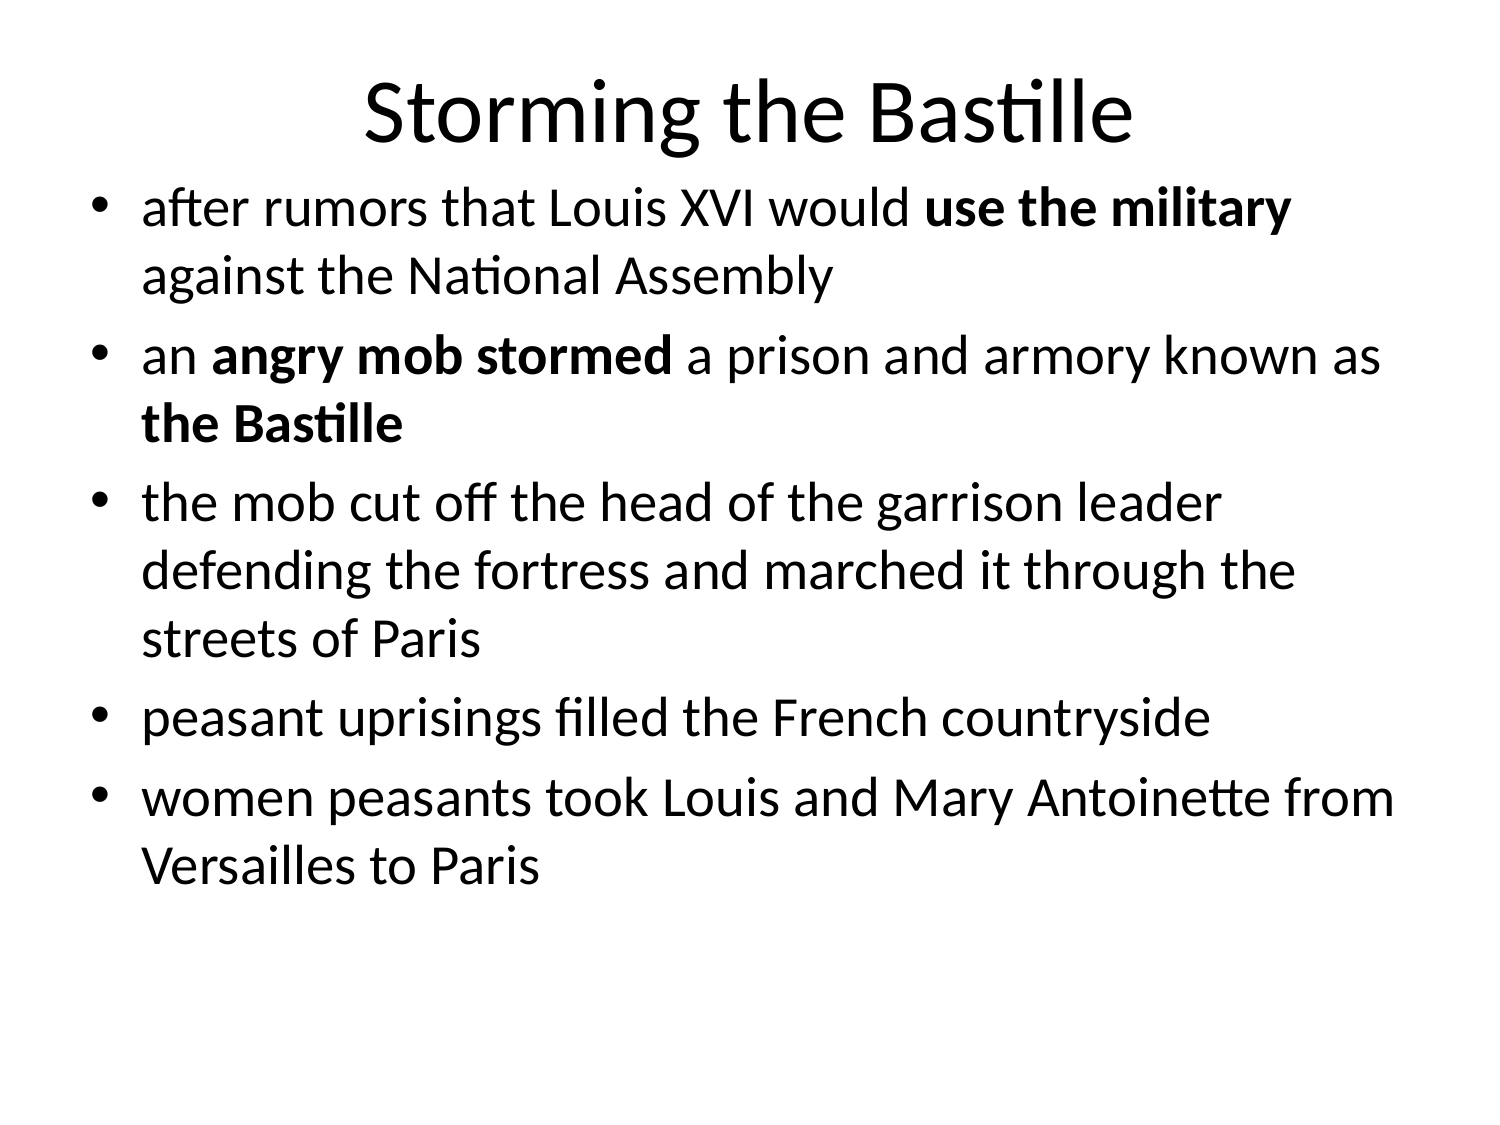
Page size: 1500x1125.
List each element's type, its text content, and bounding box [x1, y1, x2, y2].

title Storming the Bastille [75, 12, 1425, 162]
list after rumors that Louis XVI would use the military against the National Assembly an angry mob stormed a prison and armory known as the Bastille the mob cut off the head of the garrison leader defending the fortress and marched it through the streets of Paris peasant uprisings filled the French countryside women peasants took Louis and Mary Antoinette from Versailles to Paris [75, 162, 1425, 905]
